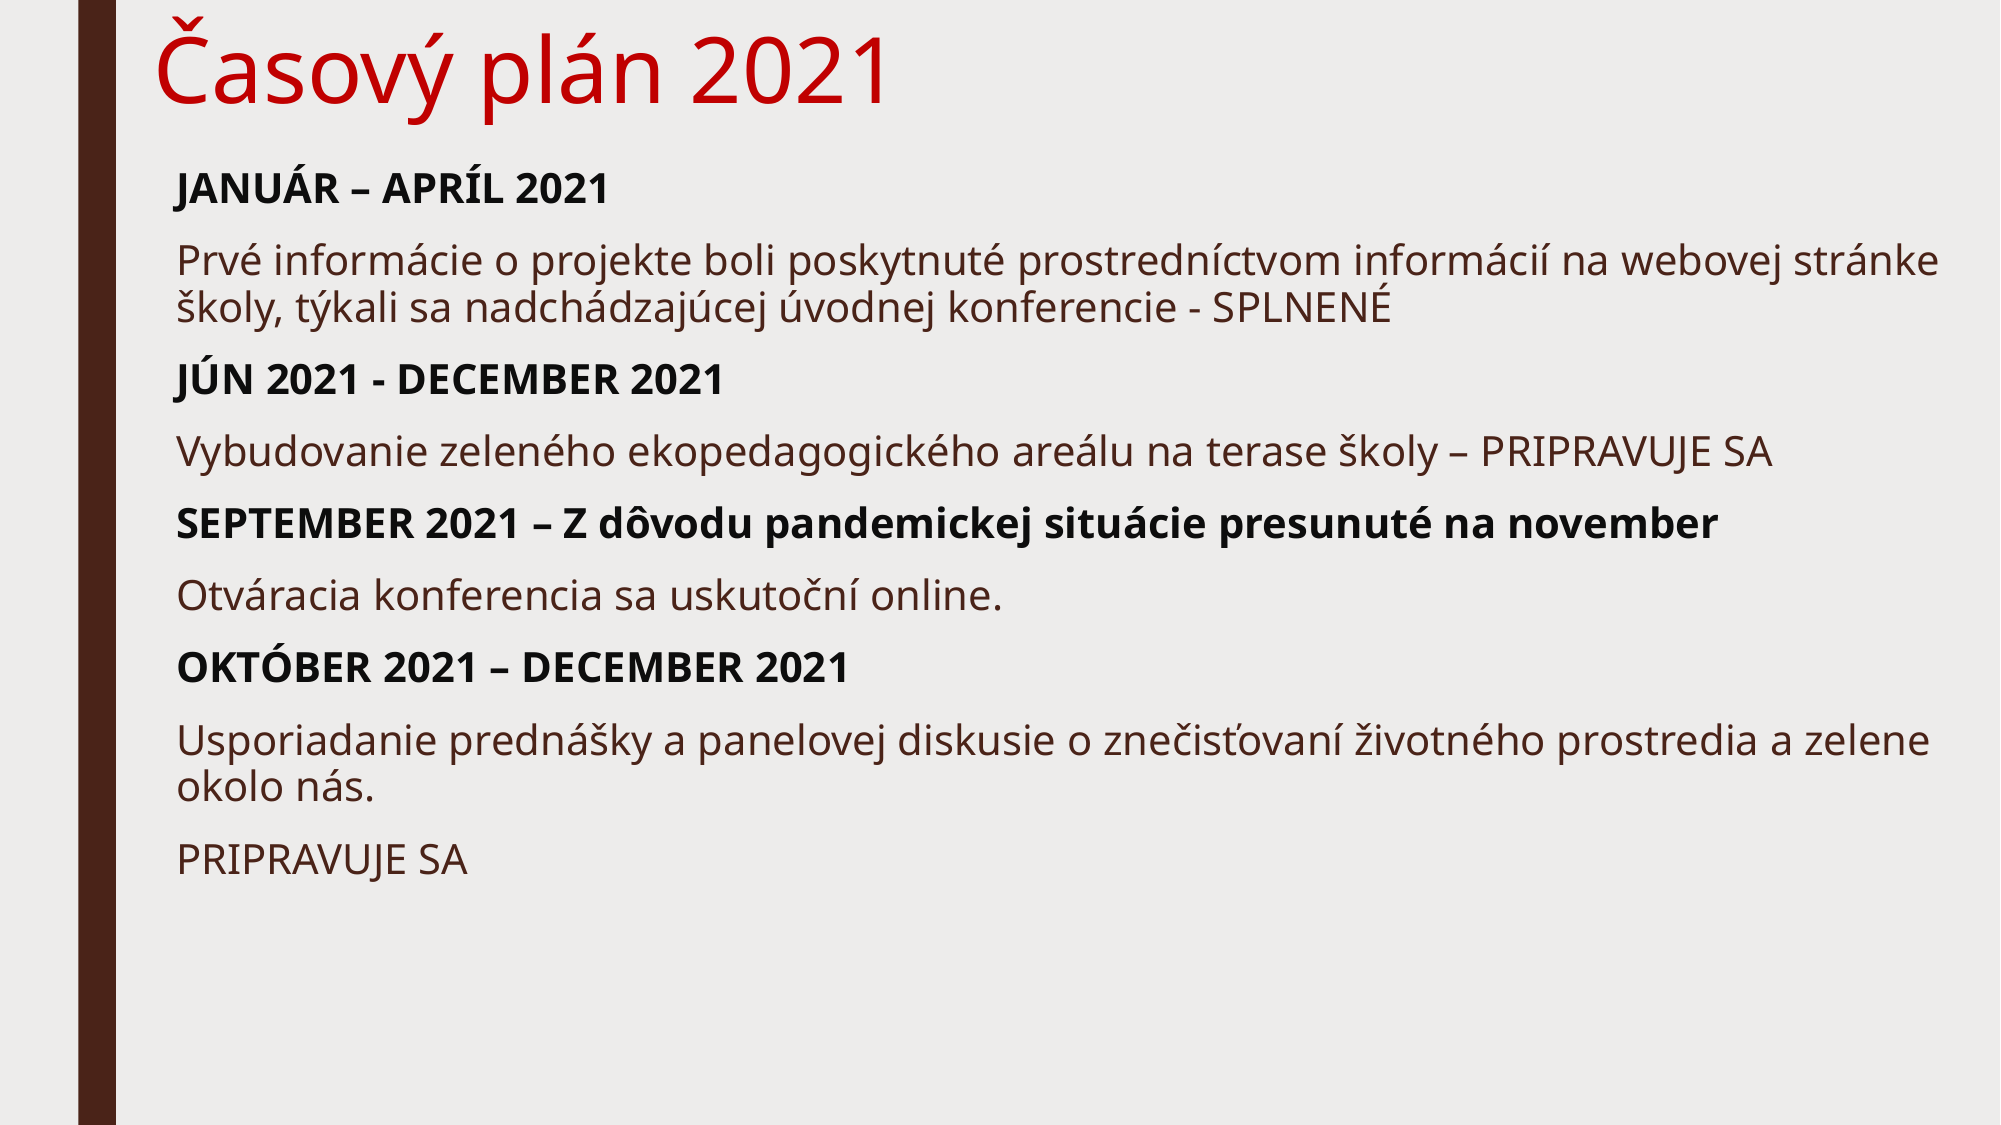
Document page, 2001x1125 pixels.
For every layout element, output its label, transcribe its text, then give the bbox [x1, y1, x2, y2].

title Časový plán 2021 [138, 17, 1714, 262]
list JANUÁR – APRÍL 2021 Prvé informácie o projekte boli poskytnuté prostredníctvom informácií na webovej stránke školy, týkali sa nadchádzajúcej úvodnej konferencie - SPLNENÉ JÚN 2021 - DECEMBER 2021 Vybudovanie zeleného ekopedagogického areálu na terase školy – PRIPRAVUJE SA SEPTEMBER 2021 – Z dôvodu pandemickej situácie presunuté na november Otváracia konferencia sa uskutoční online. OKTÓBER 2021 – DECEMBER 2021 Usporiadanie prednášky a panelovej diskusie o znečisťovaní životného prostredia a zelene okolo nás. PRIPRAVUJE SA [161, 157, 1981, 1102]
